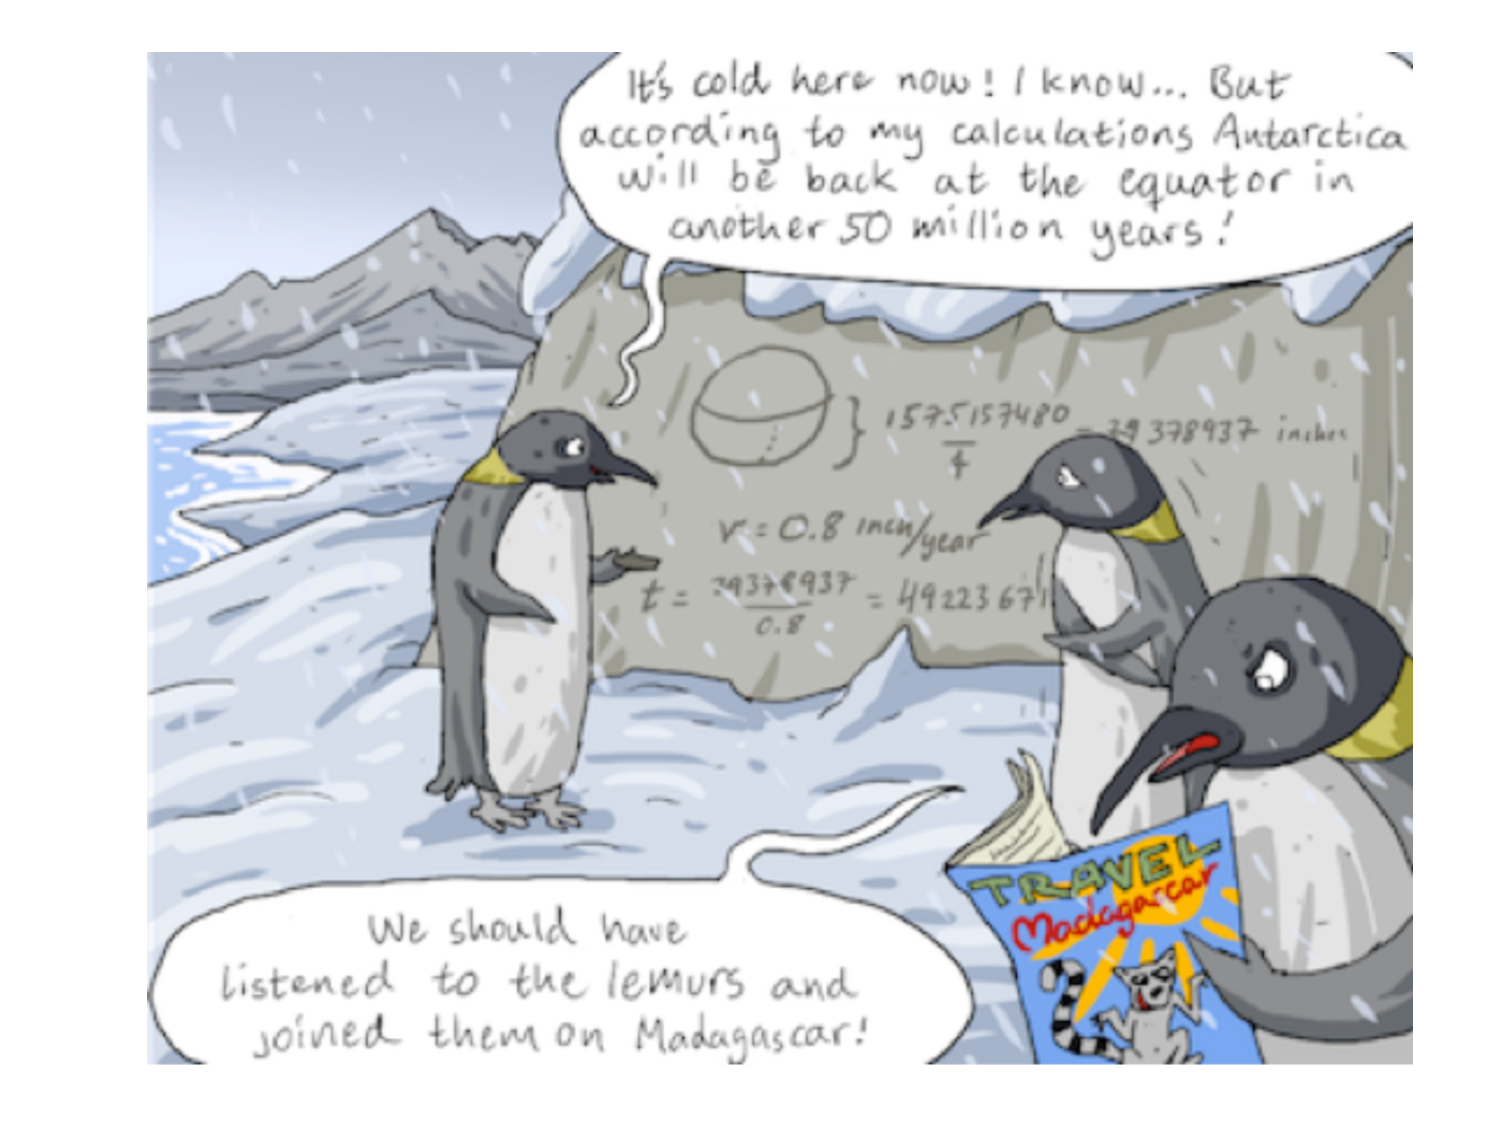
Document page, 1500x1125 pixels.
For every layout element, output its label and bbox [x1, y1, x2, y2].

picture [147, 51, 1414, 1065]
